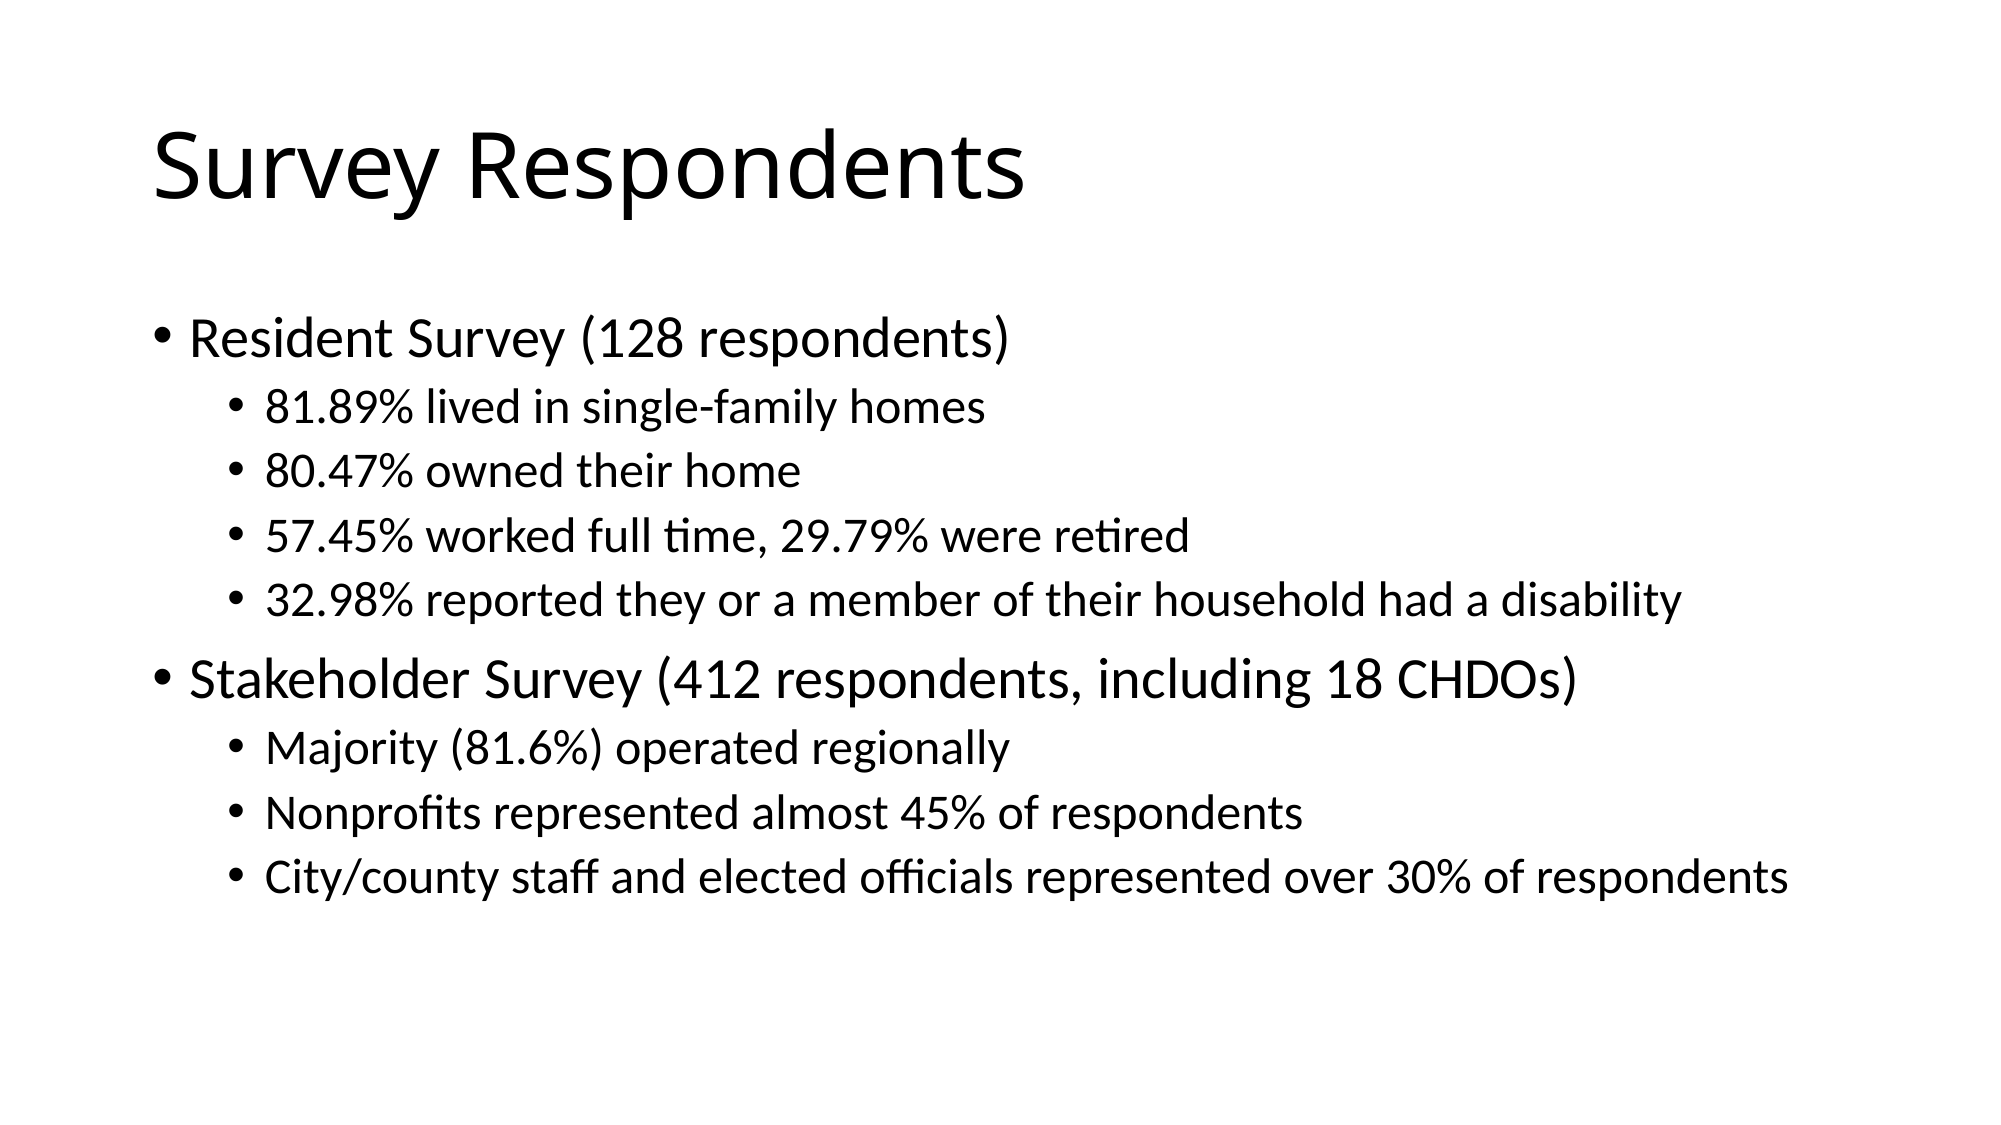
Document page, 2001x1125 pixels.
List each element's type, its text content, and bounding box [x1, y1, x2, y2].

list Resident Survey (128 respondents) 81.89% lived in single-family homes 80.47% owned their home 57.45% worked full time, 29.79% were retired 32.98% reported they or a member of their household had a disability Stakeholder Survey (412 respondents, including 18 CHDOs) Majority (81.6%) operated regionally Nonprofits represented almost 45% of respondents City/county staff and elected officials represented over 30% of respondents [137, 299, 1863, 1014]
title Survey Respondents [137, 59, 1863, 278]
